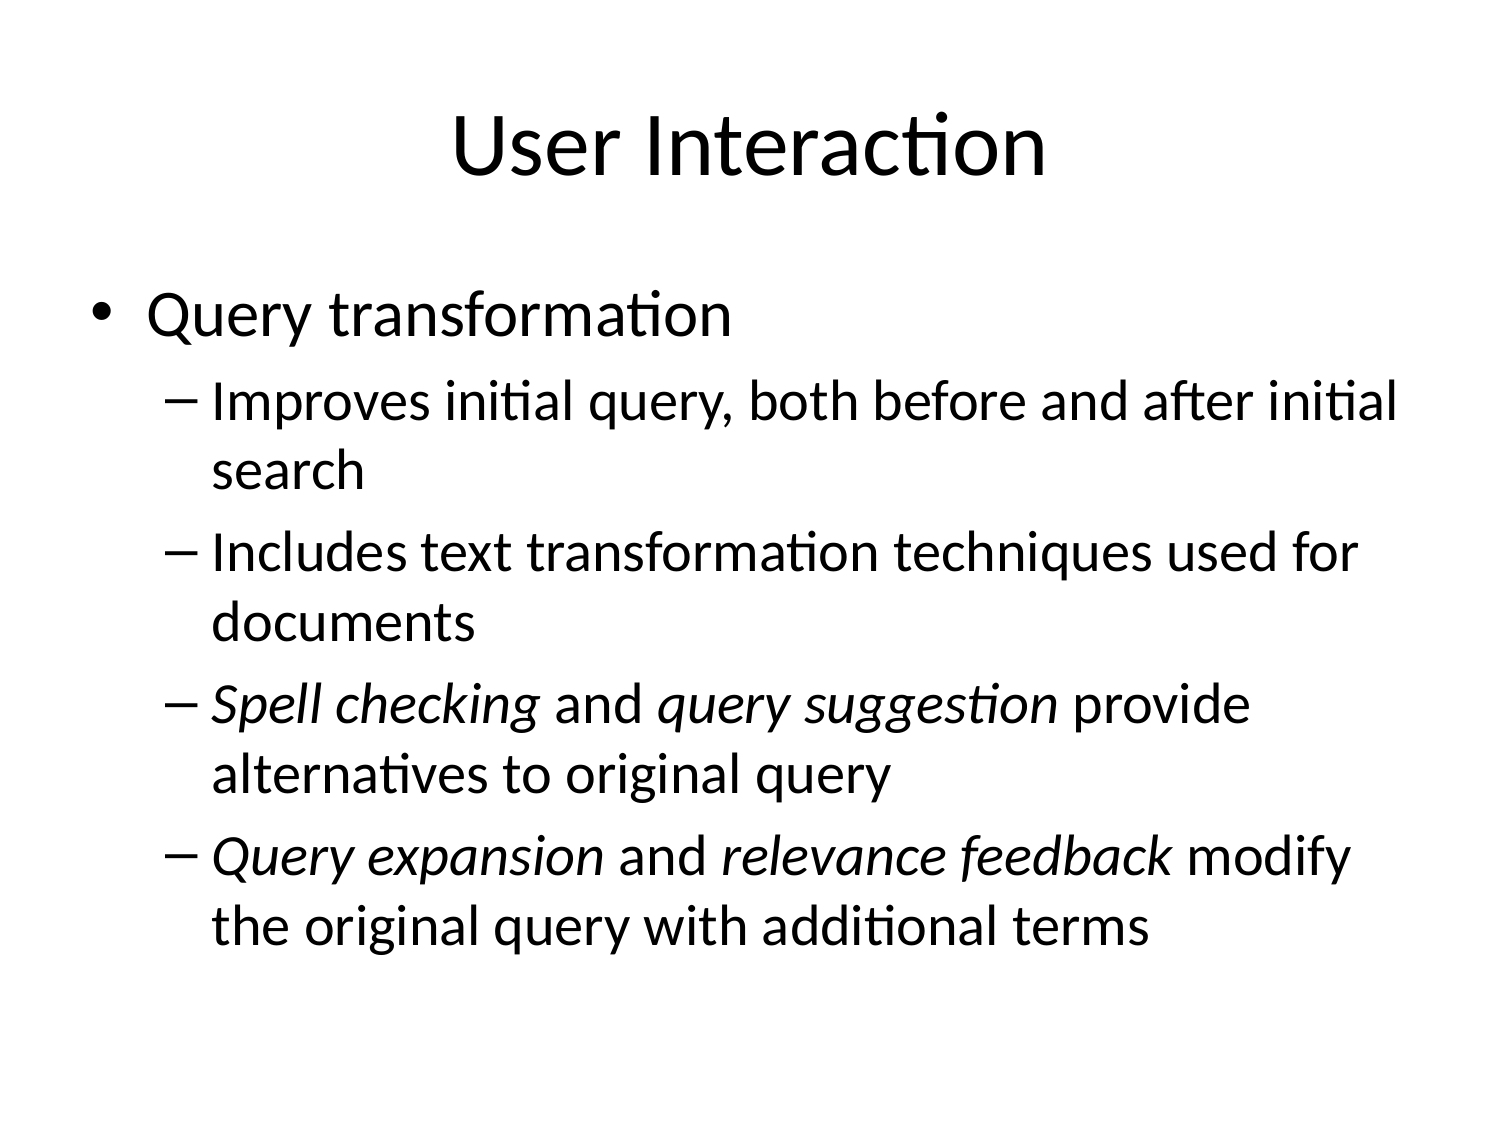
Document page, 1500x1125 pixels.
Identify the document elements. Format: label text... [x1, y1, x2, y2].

title User Interaction [75, 45, 1425, 233]
list Query transformation Improves initial query, both before and after initial search Includes text transformation techniques used for documents Spell checking and query suggestion provide alternatives to original query Query expansion and relevance feedback modify the original query with additional terms [75, 262, 1425, 1005]
